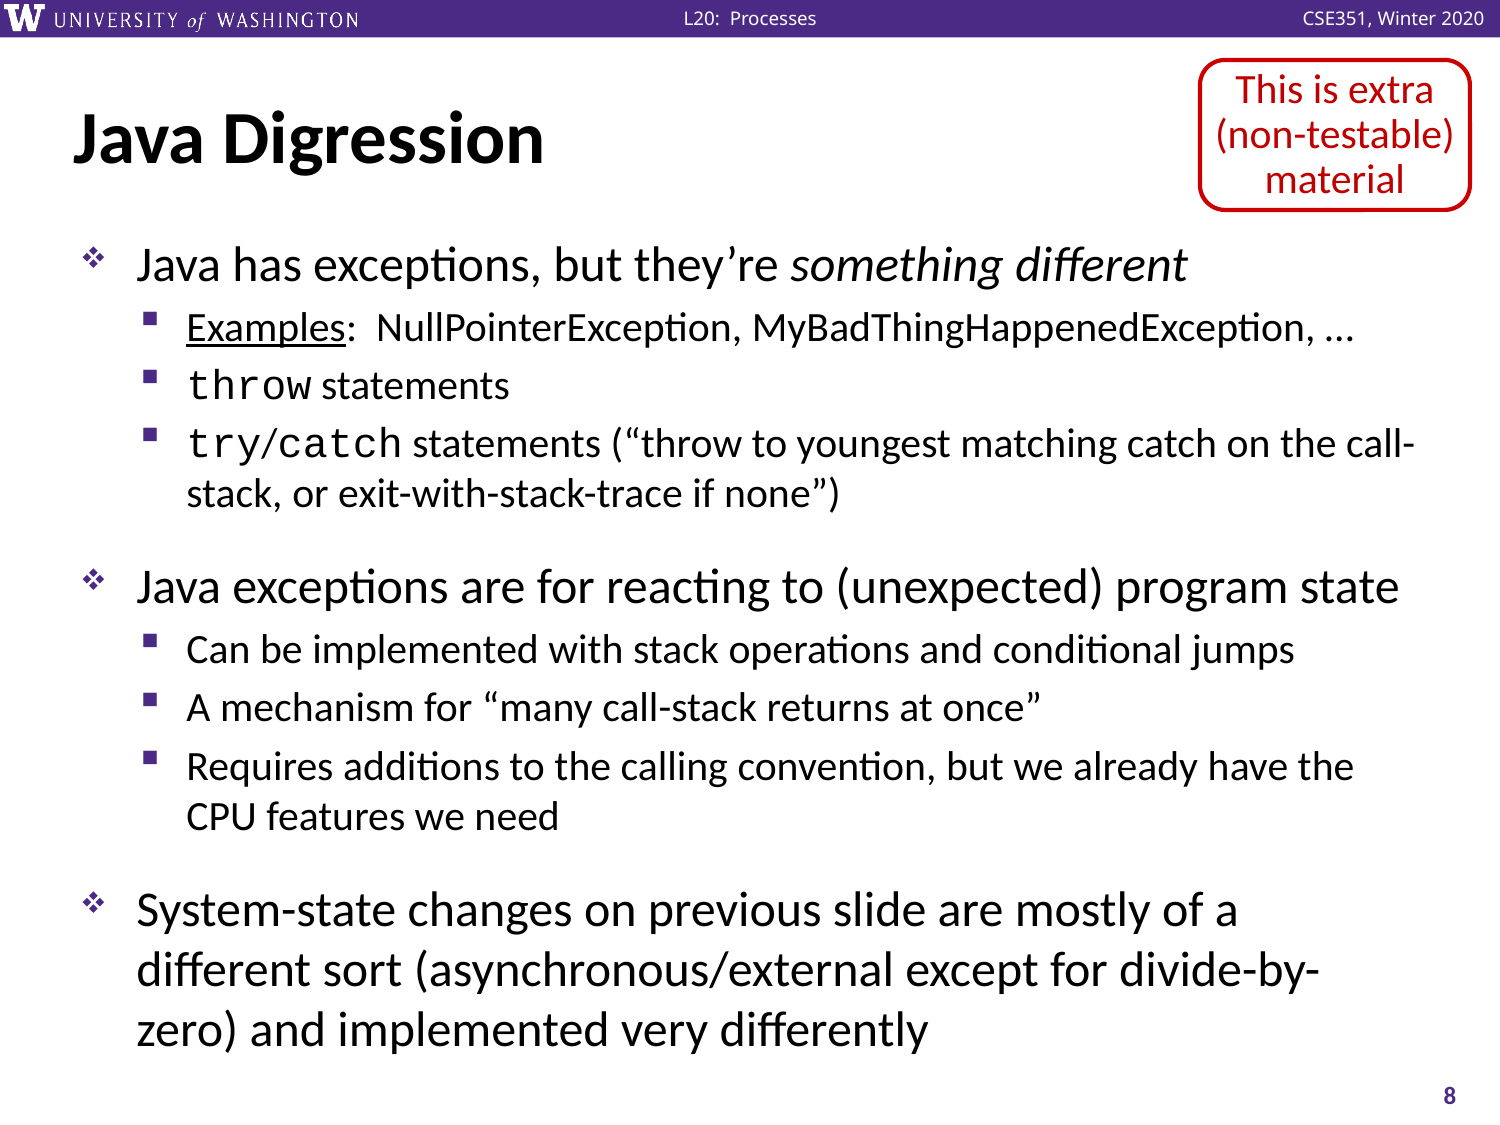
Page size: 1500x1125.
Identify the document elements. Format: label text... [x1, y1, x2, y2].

list Java has exceptions, but they’re something different Examples: NullPointerException, MyBadThingHappenedException, … throw statements try/catch statements (“throw to youngest matching catch on the call-stack, or exit-with-stack-trace if none”) Java exceptions are for reacting to (unexpected) program state Can be implemented with stack operations and conditional jumps A mechanism for “many call-stack returns at once” Requires additions to the calling convention, but we already have the CPU features we need System-state changes on previous slide are mostly of a different sort (asynchronous/external except for divide-by-zero) and implemented very differently [64, 223, 1438, 1040]
picture [4, 4, 358, 32]
text_box This is extra (non-testable) material [1199, 59, 1470, 210]
title Java Digression [58, 71, 1203, 197]
slide_number 8 [1400, 1065, 1500, 1125]
